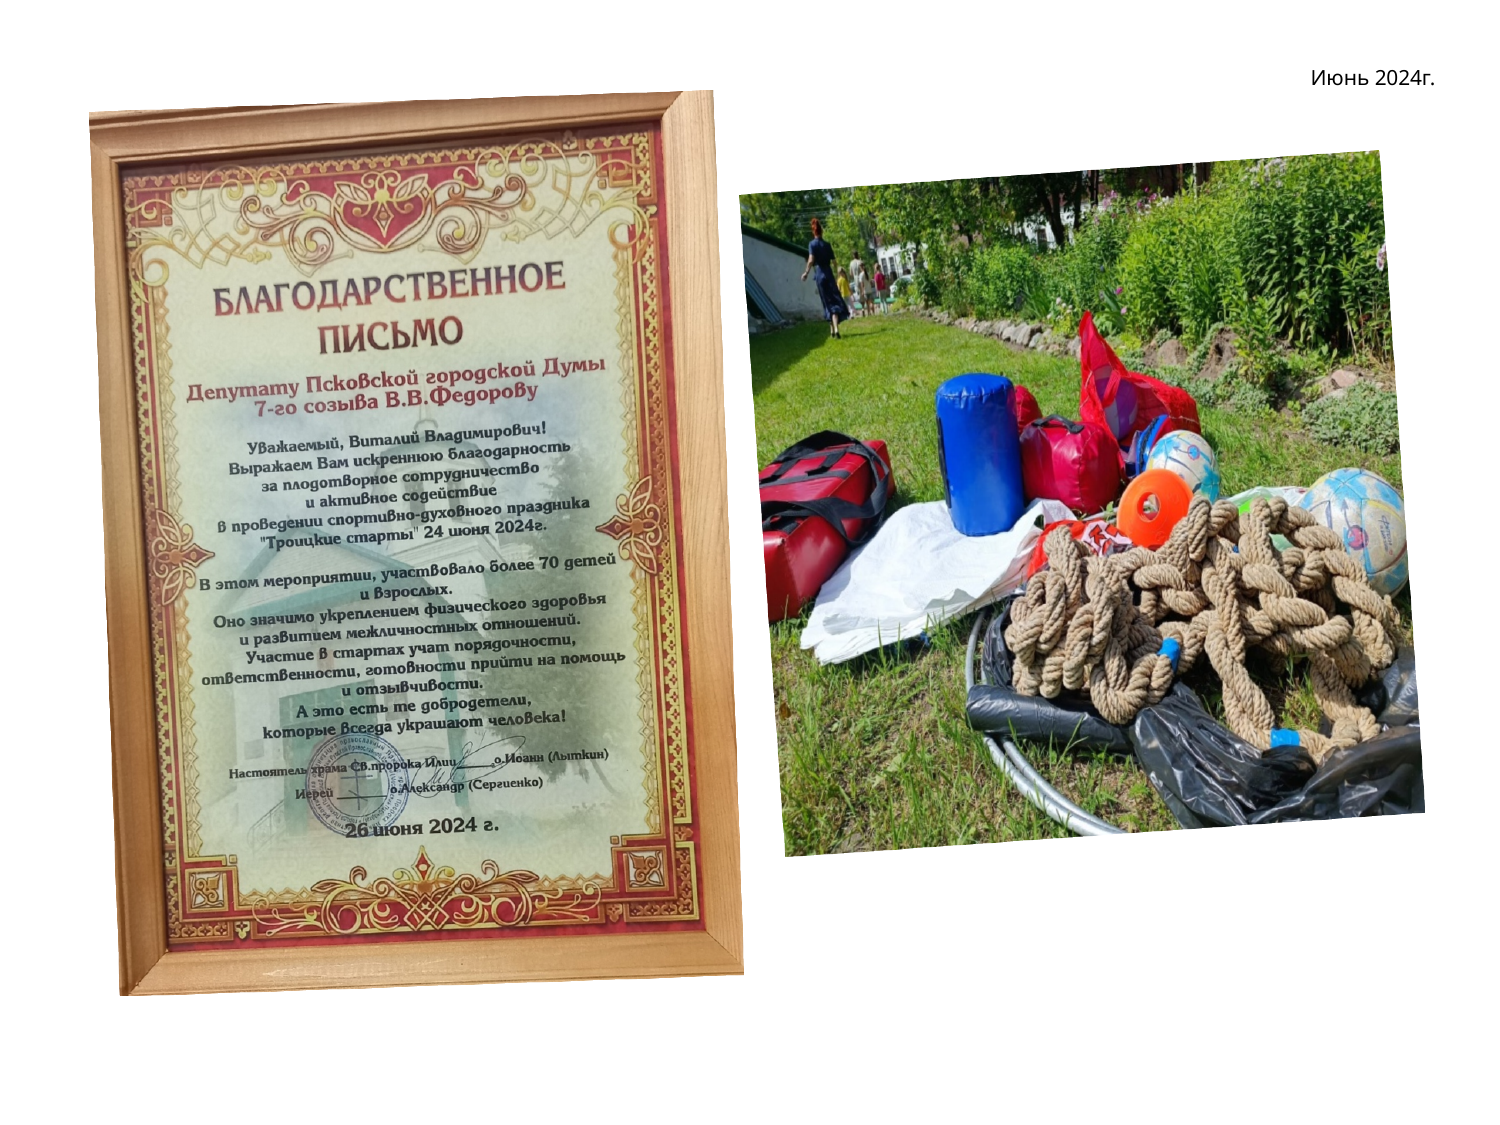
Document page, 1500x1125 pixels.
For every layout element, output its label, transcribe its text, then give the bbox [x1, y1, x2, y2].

picture [89, 112, 103, 494]
picture [465, 91, 713, 100]
picture [739, 150, 1425, 856]
picture [729, 555, 744, 975]
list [103, 100, 729, 985]
title Июнь 2024г. [100, 54, 1451, 100]
picture [120, 985, 418, 996]
